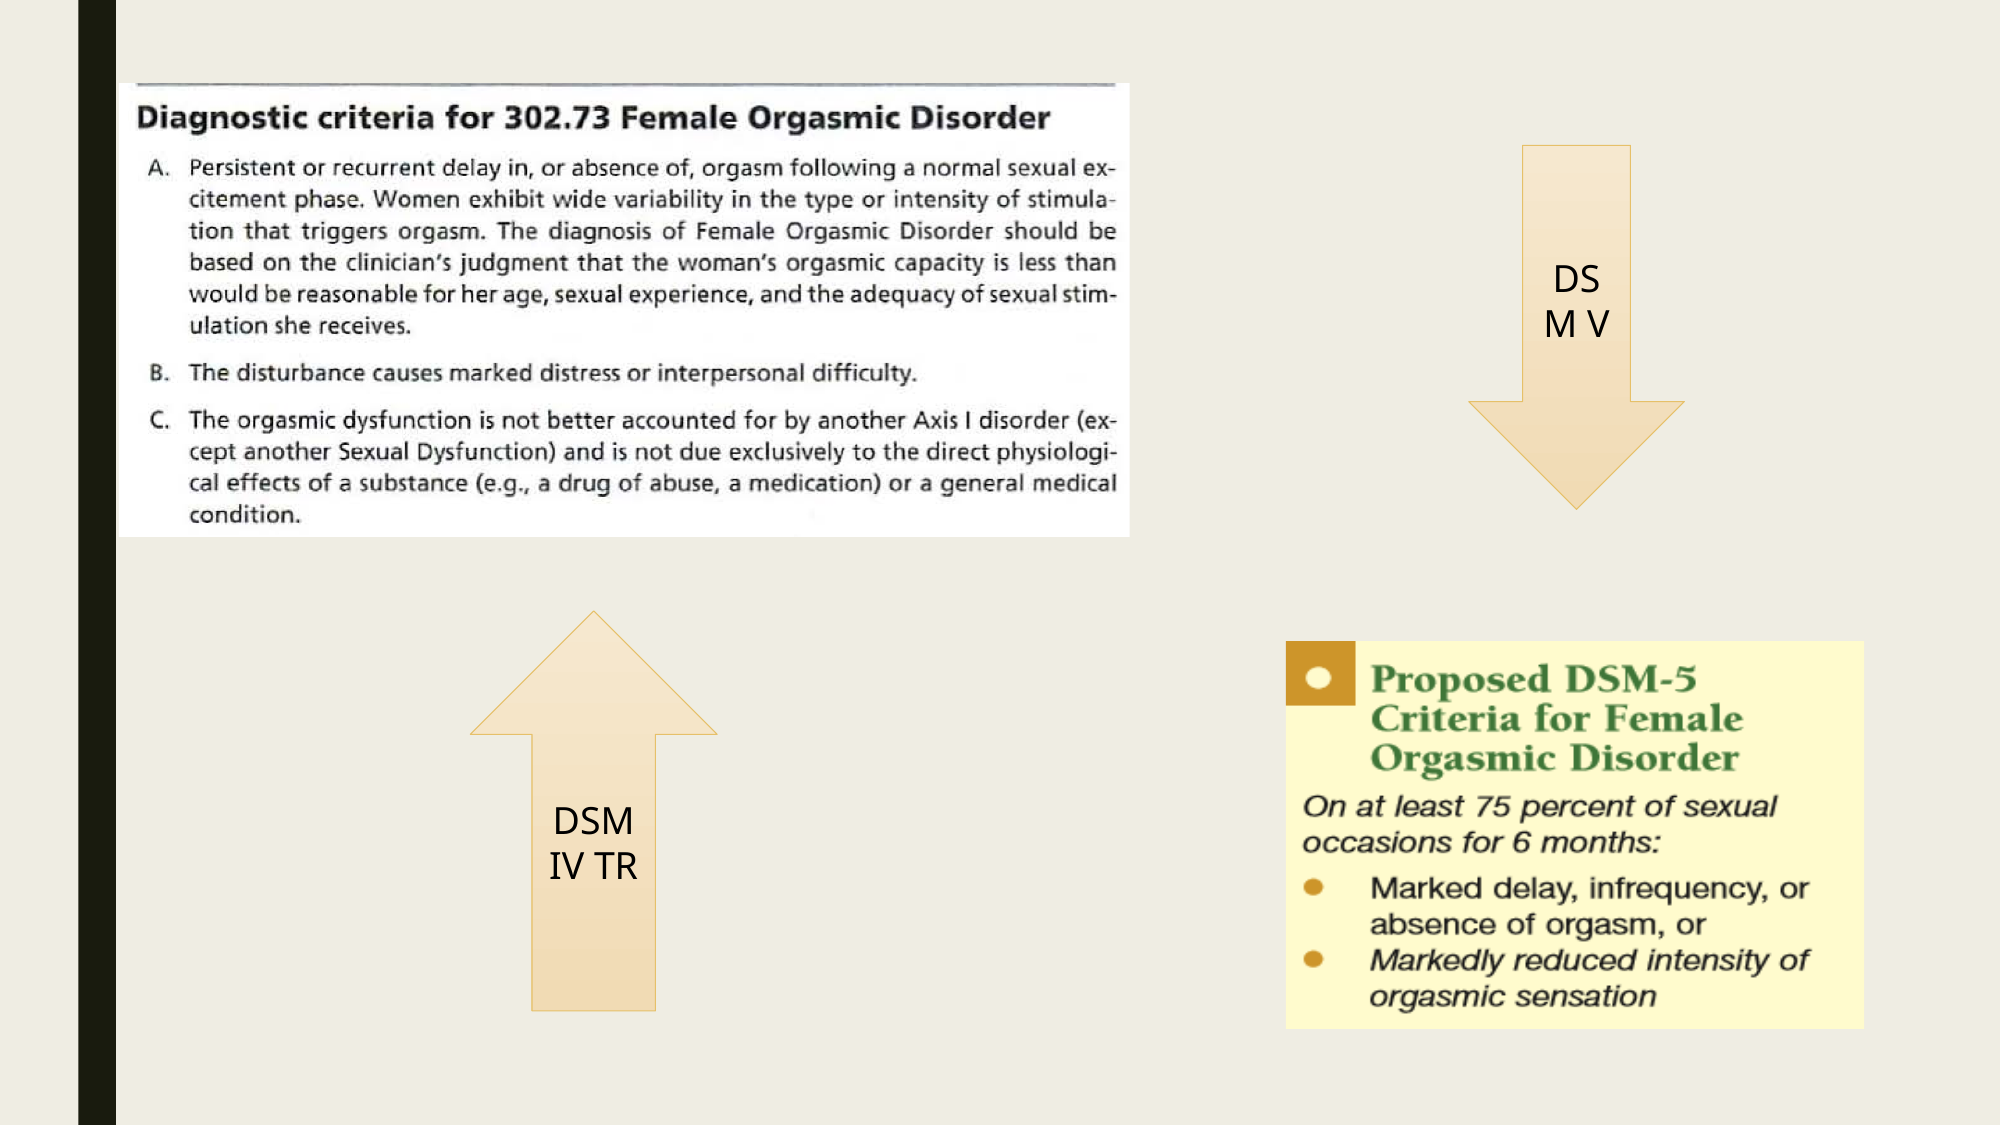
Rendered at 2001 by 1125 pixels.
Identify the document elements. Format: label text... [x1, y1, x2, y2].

picture [1285, 641, 1865, 1029]
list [118, 83, 1130, 537]
text_box DSM IV TR [469, 610, 718, 1012]
text_box DSM V [1468, 144, 1685, 510]
